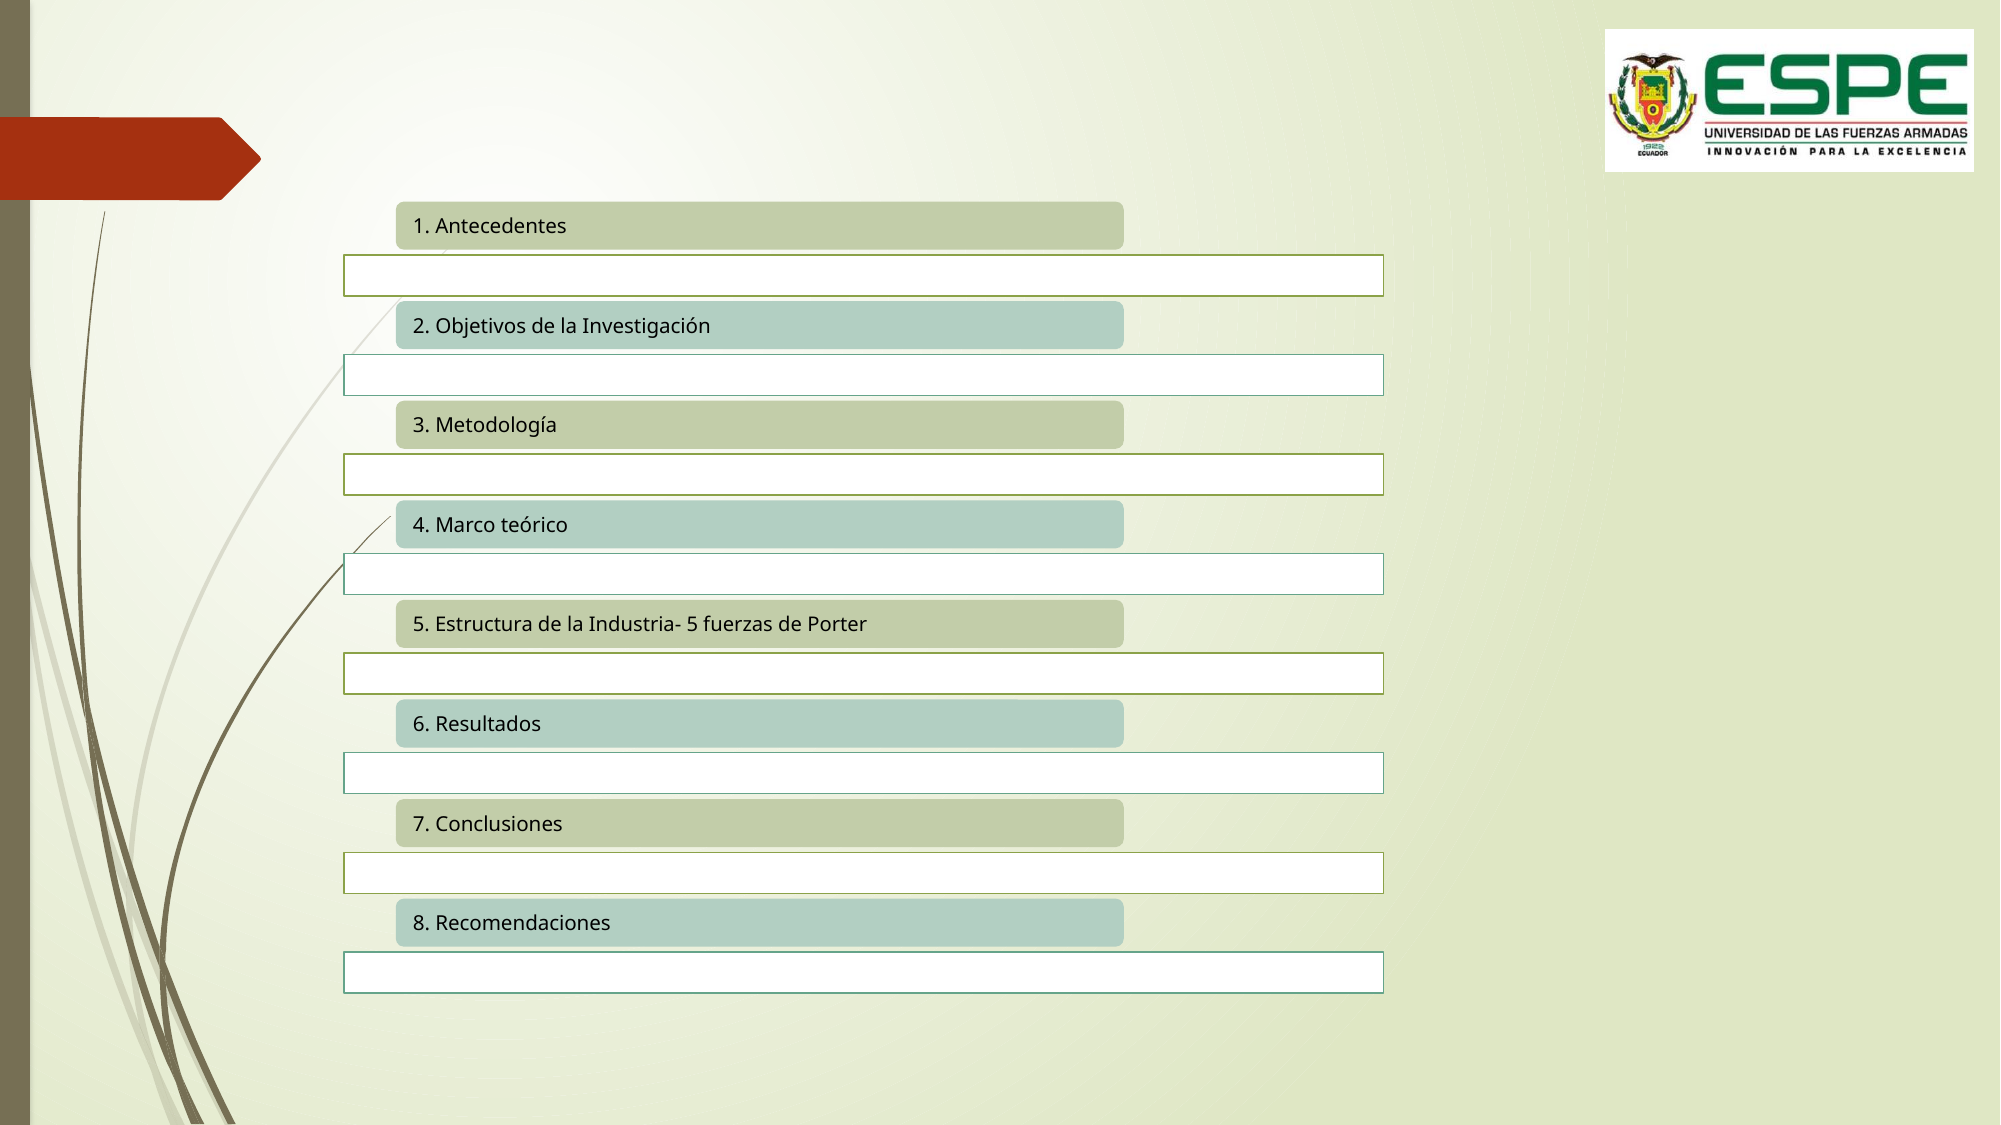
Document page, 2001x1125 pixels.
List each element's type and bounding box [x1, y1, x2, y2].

picture [1605, 29, 1974, 172]
text_box [343, 195, 1384, 994]
